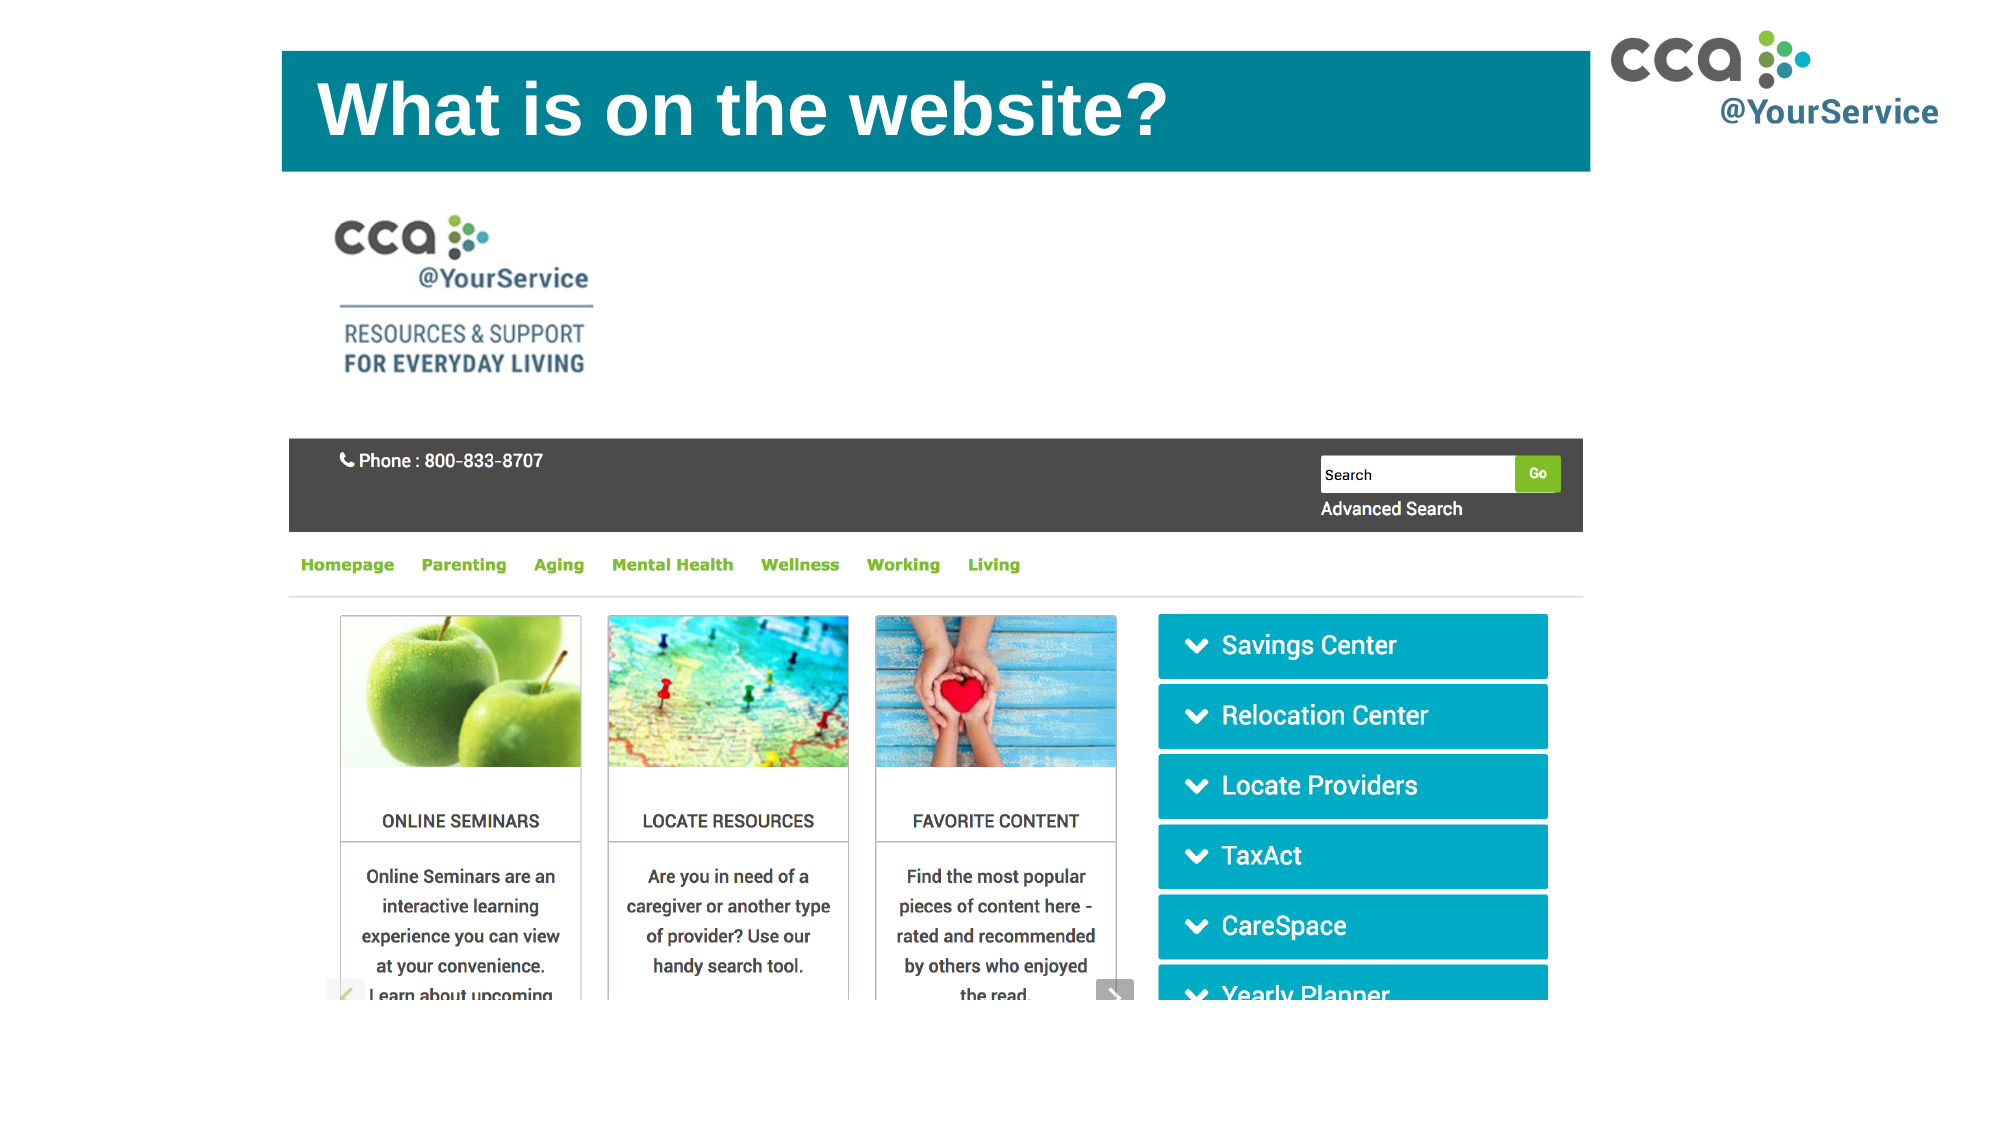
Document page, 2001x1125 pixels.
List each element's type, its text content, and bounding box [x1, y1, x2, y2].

picture [1611, 30, 1939, 124]
title What is on the website? [281, 50, 1591, 172]
picture [289, 198, 1583, 1000]
